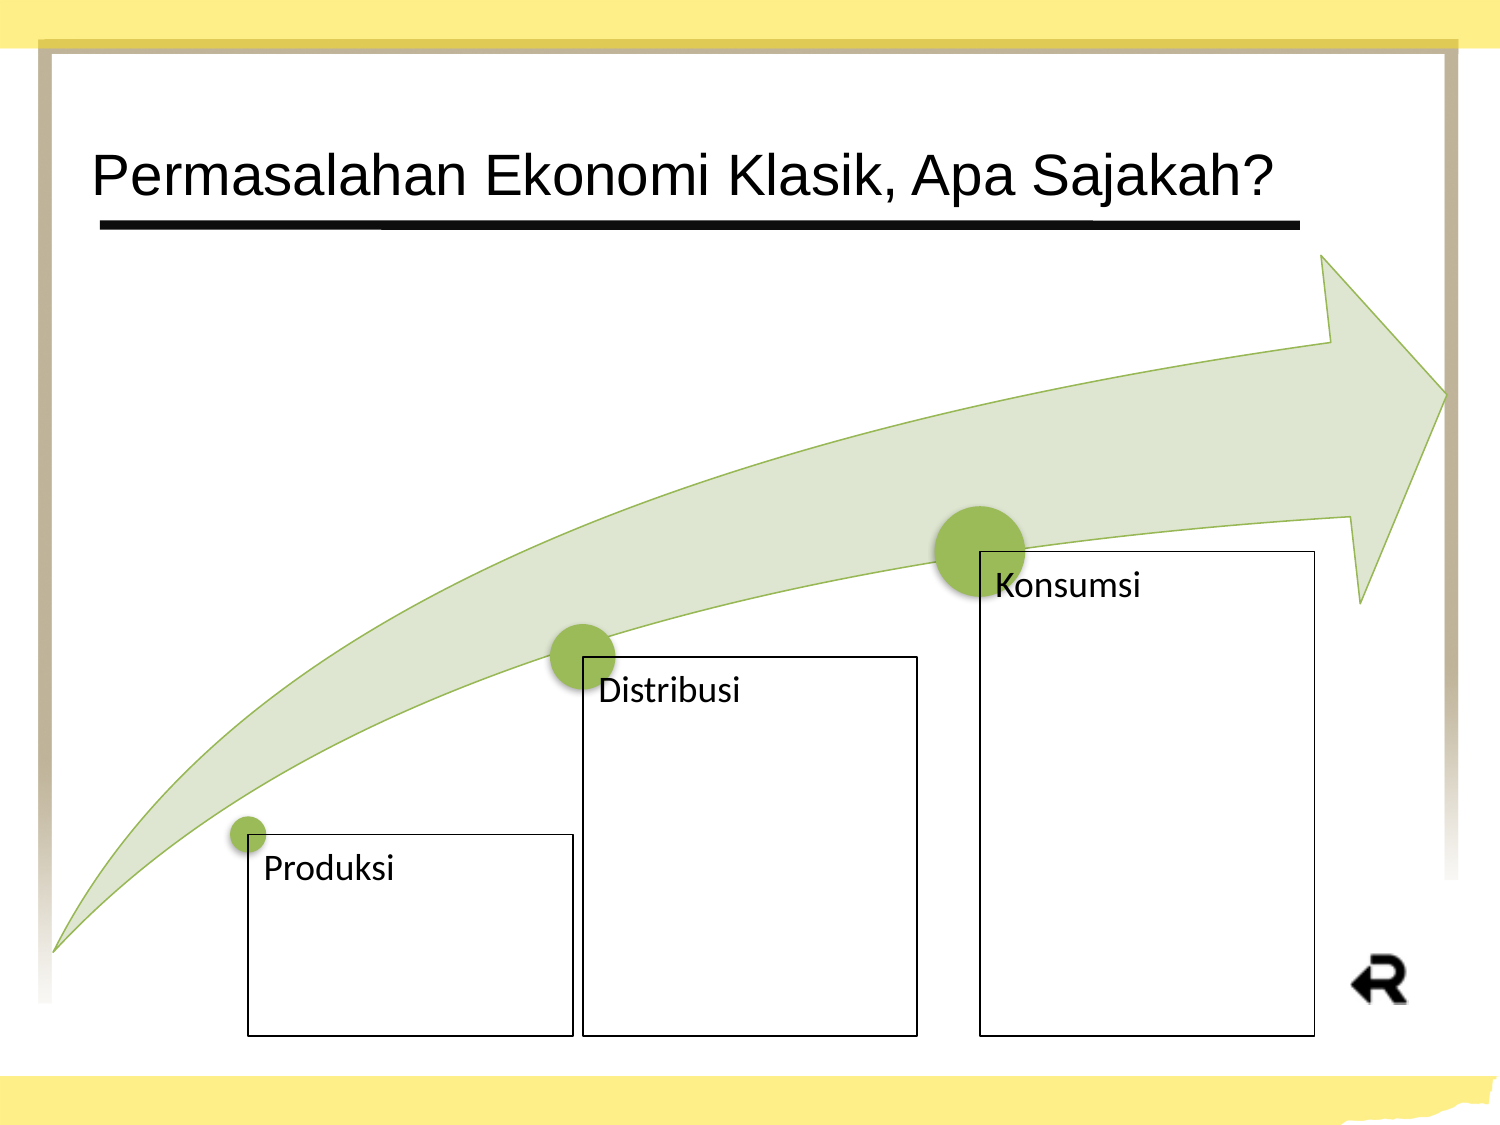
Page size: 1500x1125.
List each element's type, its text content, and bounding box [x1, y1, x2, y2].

picture [0, 0, 1500, 1125]
title Permasalahan Ekonomi Klasik, Apa Sajakah? [76, 78, 1427, 253]
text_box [52, 255, 1448, 953]
